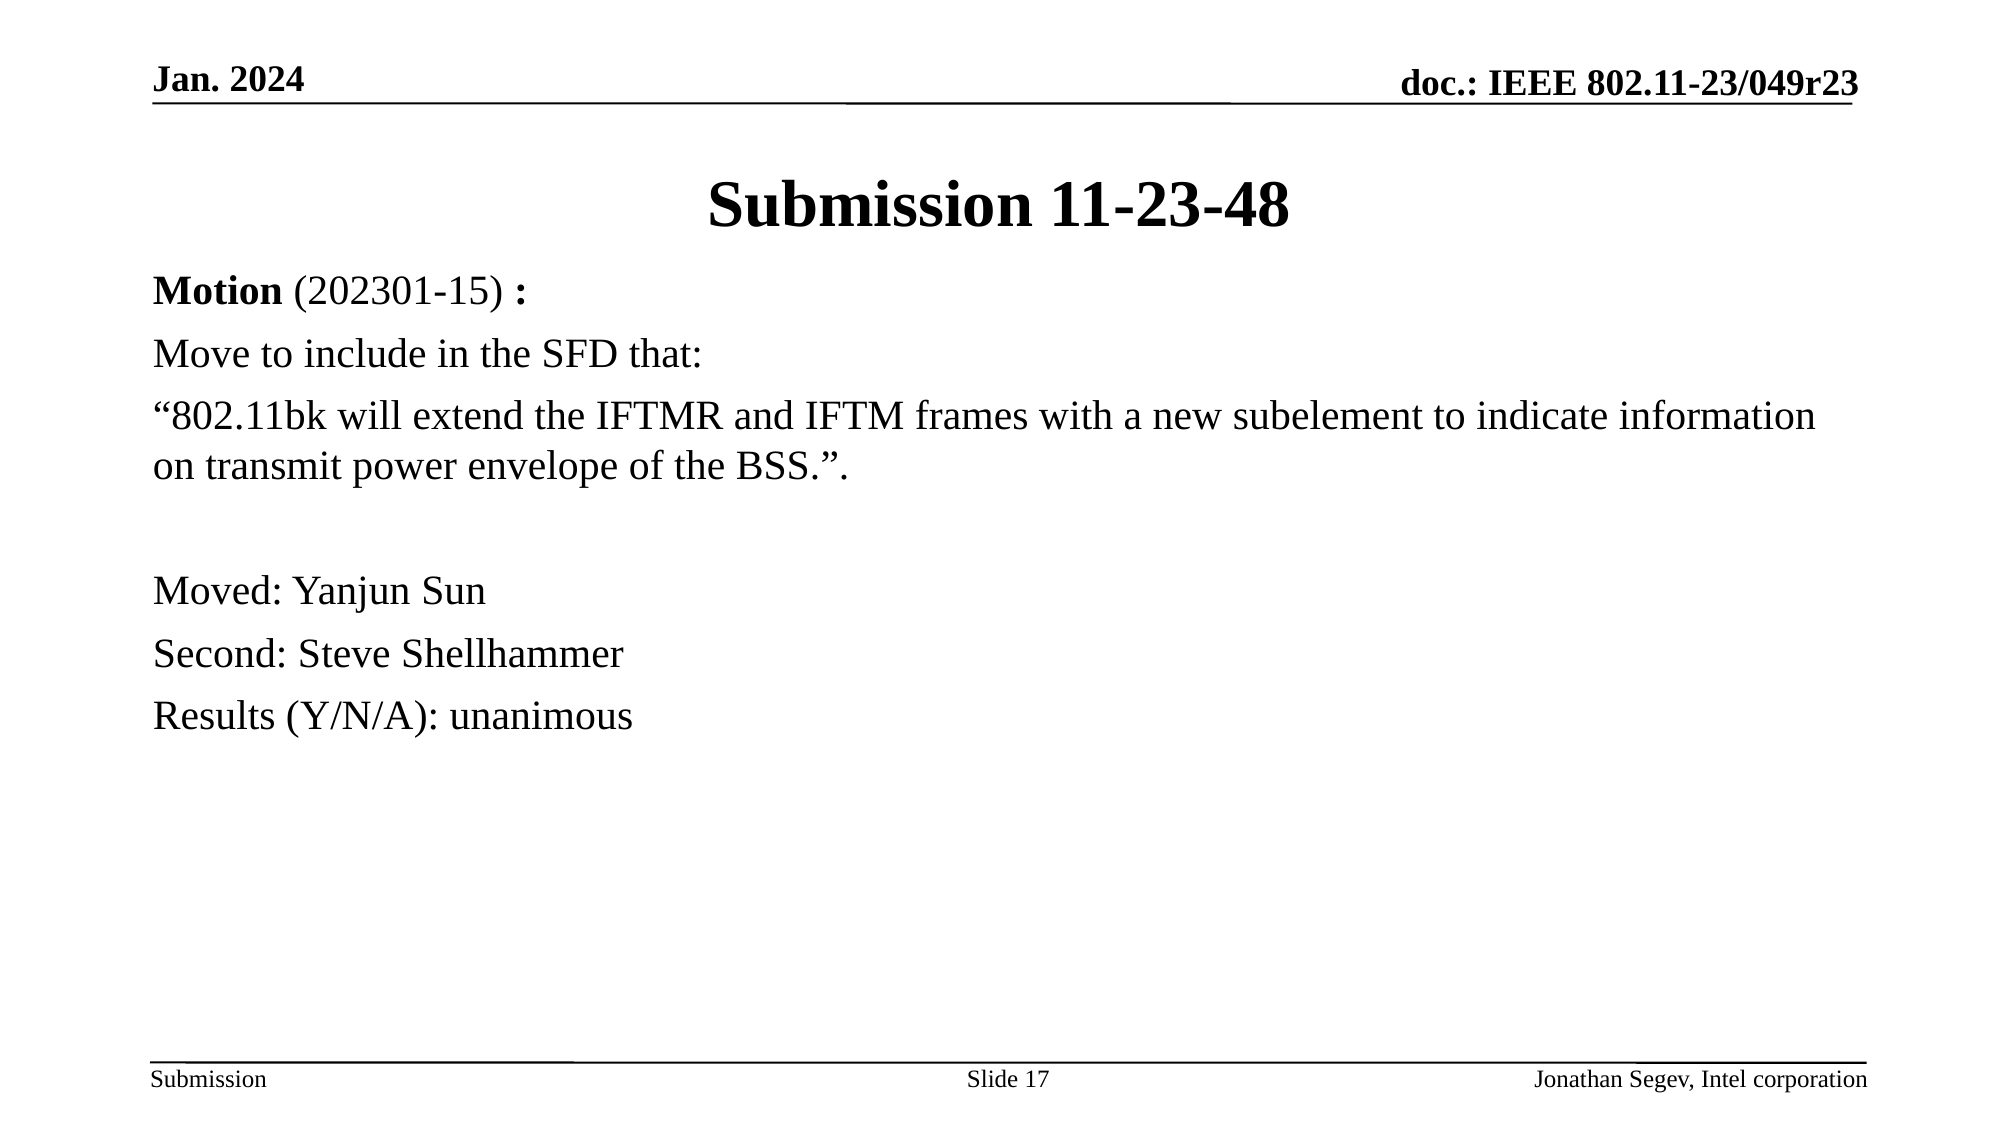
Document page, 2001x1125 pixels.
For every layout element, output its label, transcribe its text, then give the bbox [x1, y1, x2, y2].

list Motion (202301-15) : Move to include in the SFD that: “802.11bk will extend the IFTMR and IFTM frames with a new subelement to indicate information on transmit power envelope of the BSS.”. Moved: Yanjun Sun Second: Steve Shellhammer Results (Y/N/A): unanimous [137, 255, 1838, 1000]
slide_number Slide 17 [950, 1061, 1067, 1123]
footer Jonathan Segev, Intel corporation [1171, 1061, 1869, 1093]
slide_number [152, 54, 563, 100]
title Submission 11-23-48 [149, 112, 1850, 288]
